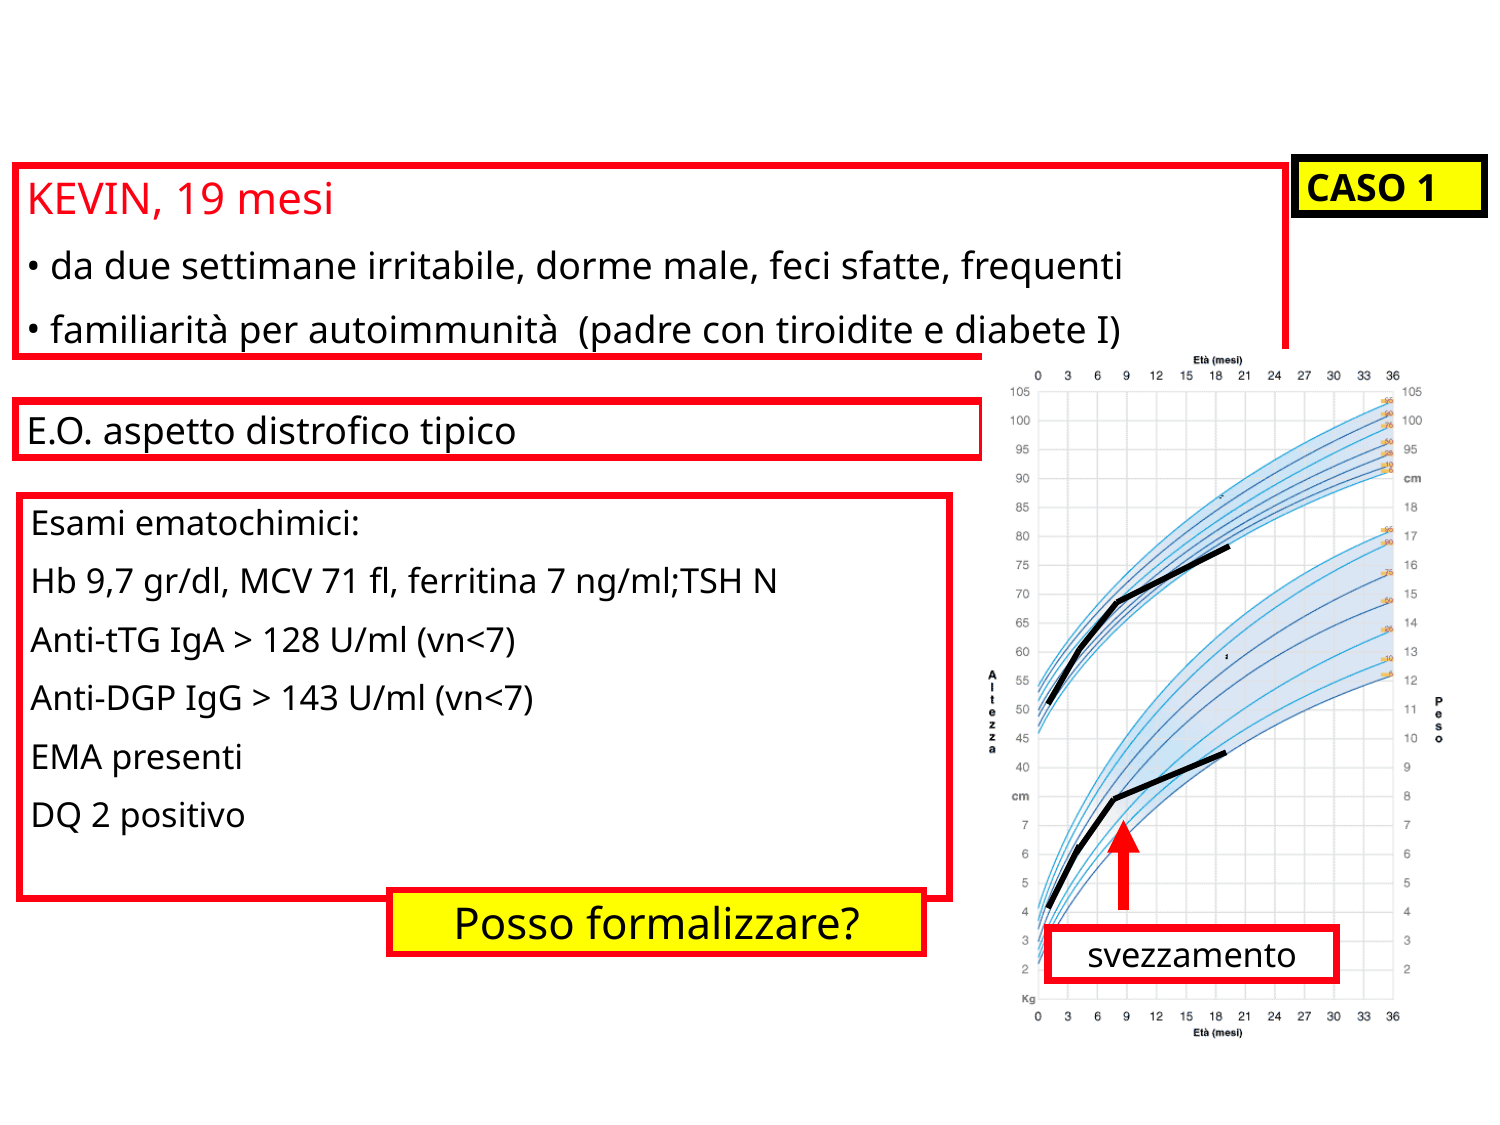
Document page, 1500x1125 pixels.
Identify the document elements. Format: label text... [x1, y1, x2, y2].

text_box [982, 348, 1461, 1044]
text_box KEVIN, 19 mesi da due settimane irritabile, dorme male, feci sfatte, frequenti familiarità per autoimmunità (padre con tiroidite e diabete I) [15, 165, 1286, 357]
text_box CASO 1 [1294, 157, 1485, 215]
text_box Esami ematochimici: Hb 9,7 gr/dl, MCV 71 fl, ferritina 7 ng/ml;TSH N Anti-tTG IgA > 128 U/ml (vn<7) Anti-DGP IgG > 143 U/ml (vn<7) EMA presenti DQ 2 positivo [19, 495, 950, 899]
text_box E.O. aspetto distrofico tipico [15, 401, 977, 458]
text_box Posso formalizzare? [389, 890, 924, 954]
